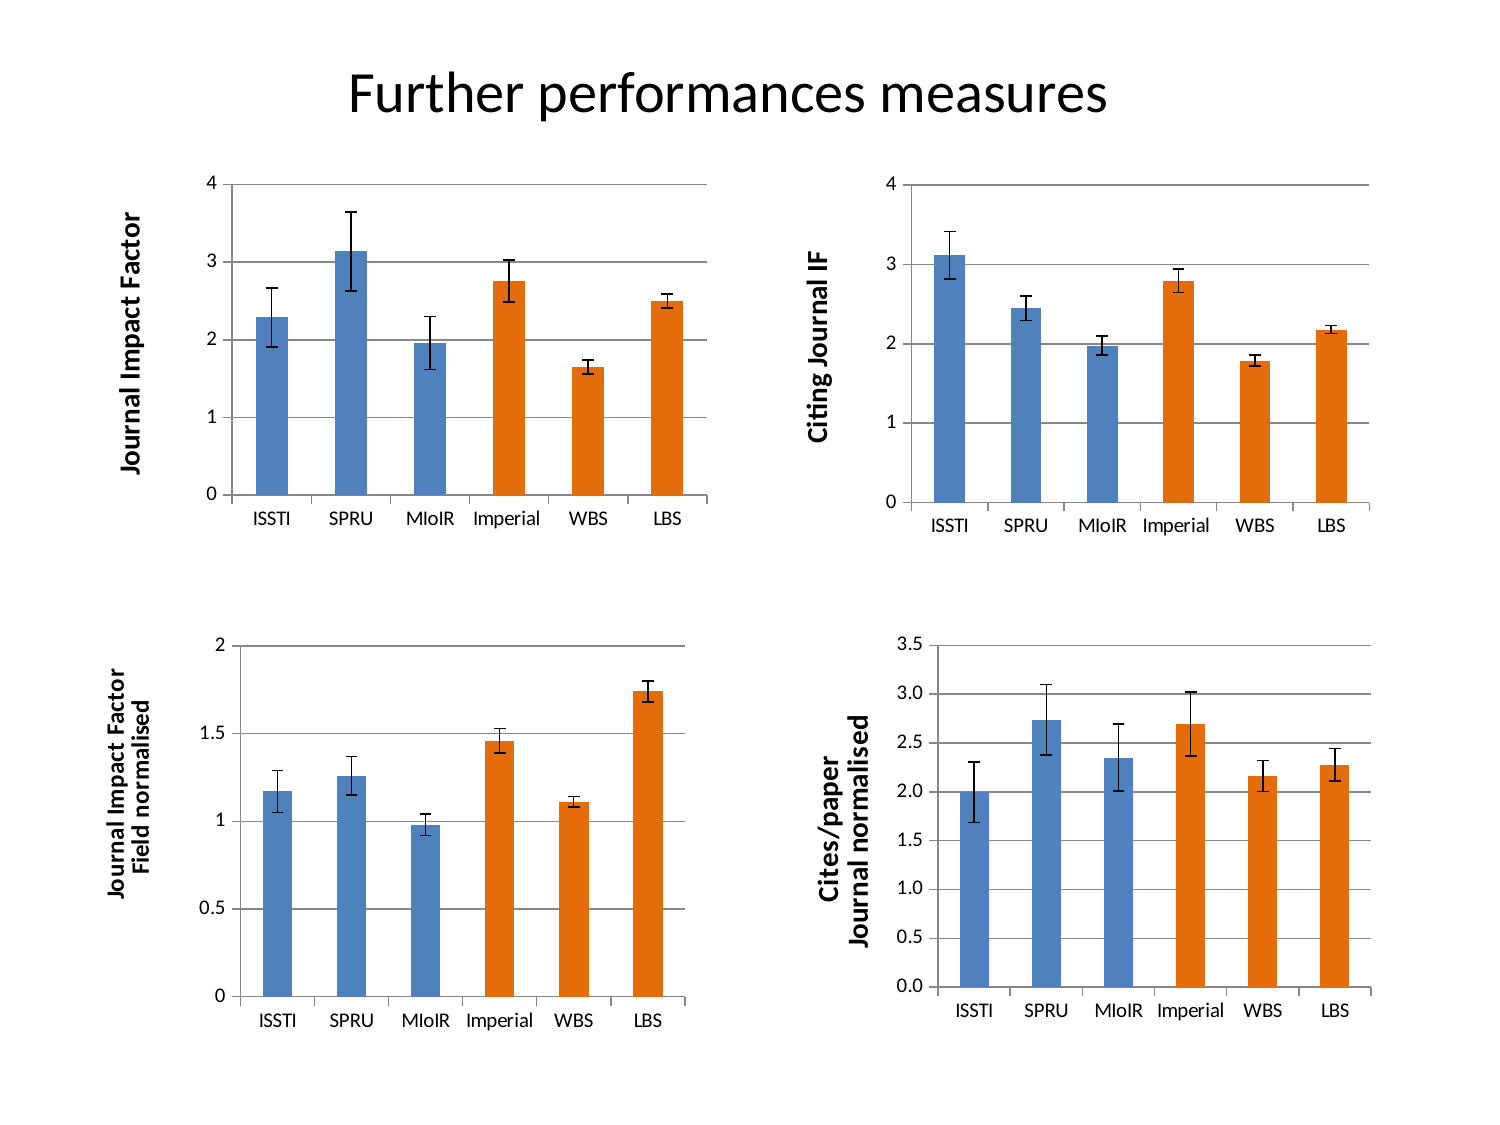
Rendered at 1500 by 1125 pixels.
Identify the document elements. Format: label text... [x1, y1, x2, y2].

chart [64, 160, 739, 612]
chart [76, 621, 715, 1085]
chart [749, 160, 1400, 1073]
title Further performances measures [53, 30, 1404, 147]
